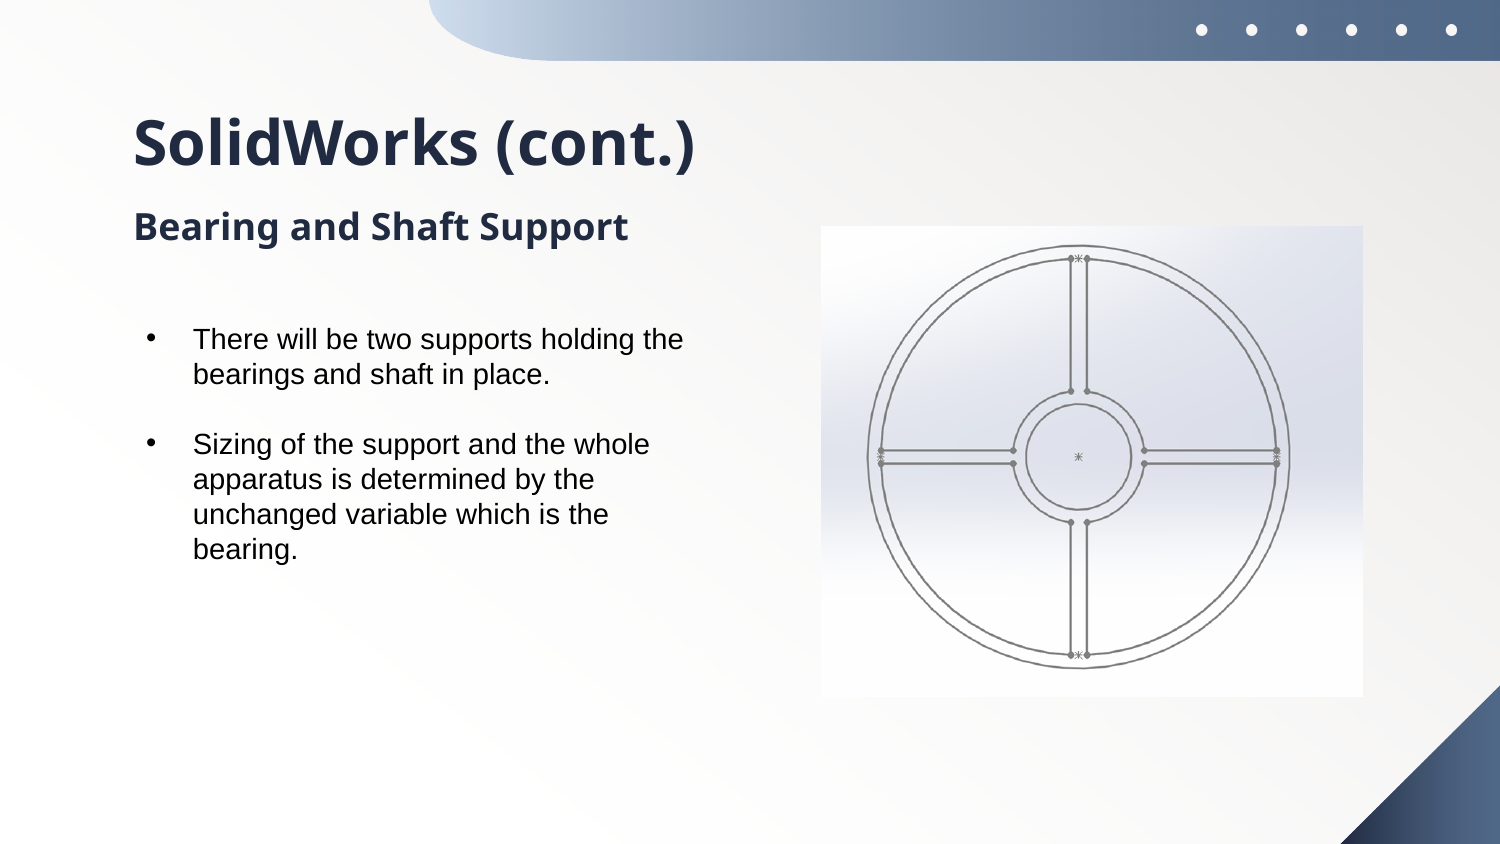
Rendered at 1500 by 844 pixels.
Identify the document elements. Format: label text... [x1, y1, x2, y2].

title SolidWorks (cont.) [118, 88, 1382, 183]
text_box There will be two supports holding the bearings and shaft in place. Sizing of the support and the whole apparatus is determined by the unchanged variable which is the bearing. [131, 312, 721, 608]
subtitle Bearing and Shaft Support [118, 146, 786, 263]
picture [0, 0, 1500, 844]
